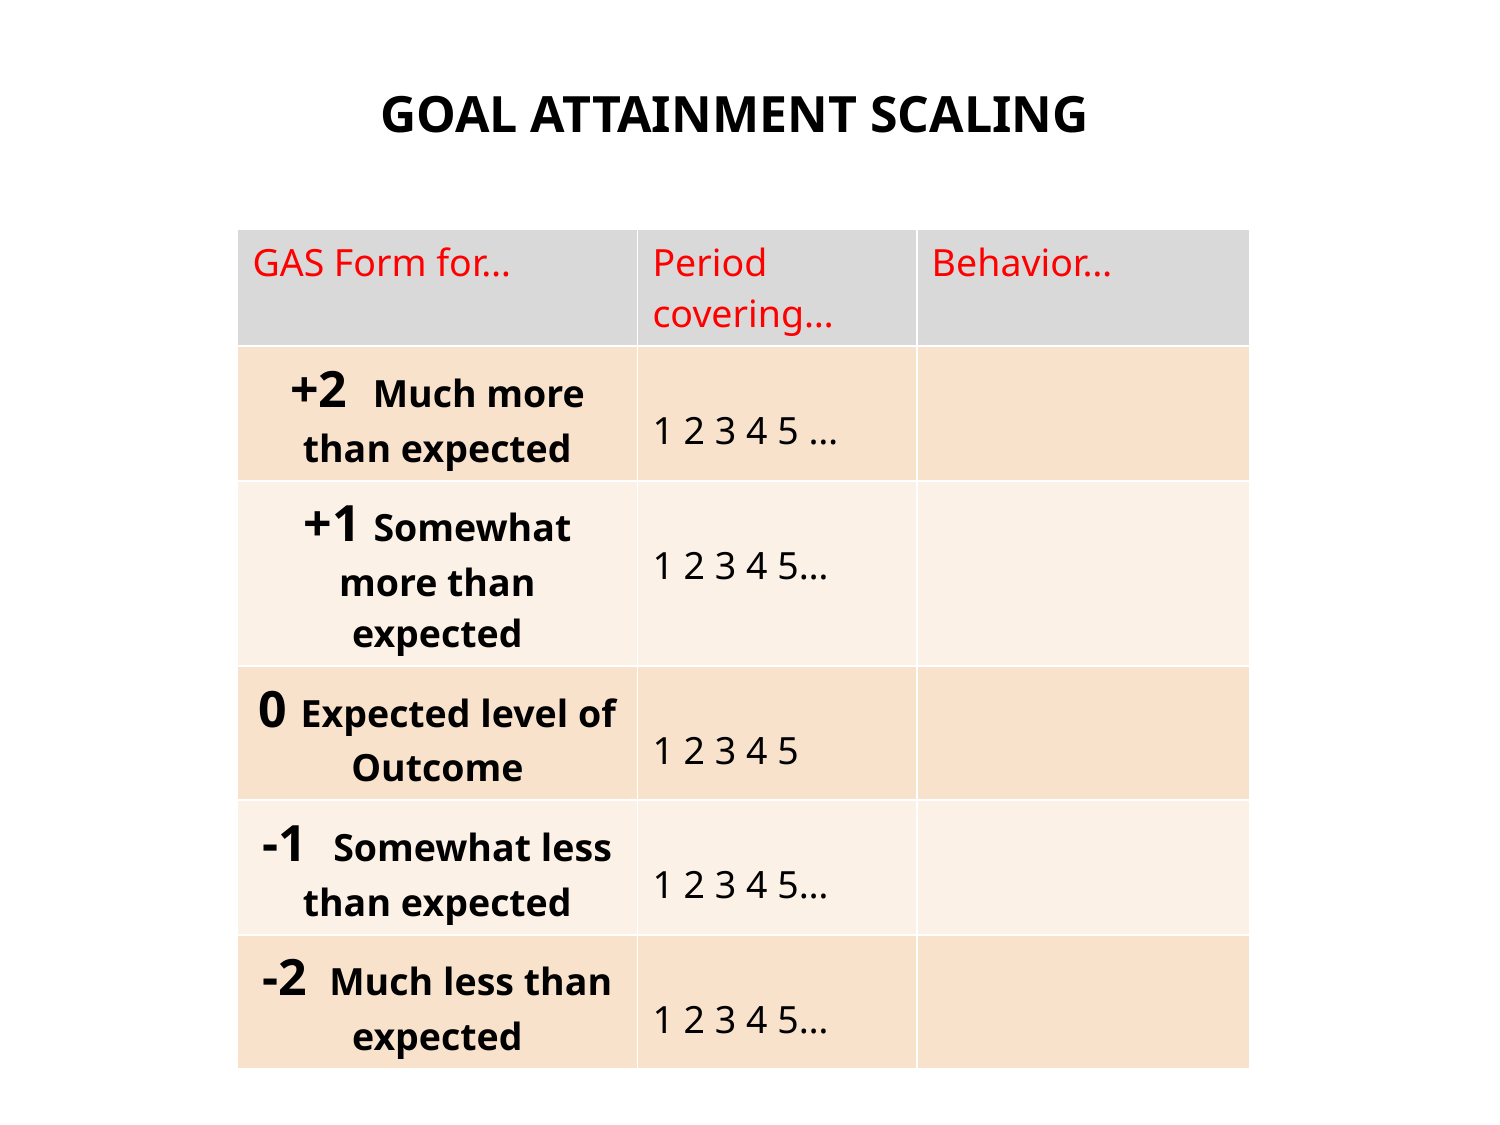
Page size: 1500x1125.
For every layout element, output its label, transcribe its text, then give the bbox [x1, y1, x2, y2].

table_cell [918, 482, 1249, 665]
table_cell 0 Expected level of Outcome [238, 667, 637, 799]
table_header Behavior… [918, 230, 1249, 345]
table_cell [918, 801, 1249, 934]
table_header Period covering… [638, 230, 916, 345]
table_cell 1 2 3 4 5… [638, 936, 916, 1068]
table_cell 1 2 3 4 5 … [638, 347, 916, 480]
table_cell -1 Somewhat less than expected [238, 801, 637, 934]
table_cell [918, 936, 1249, 1068]
text_box Goal Attainment Scaling [349, 74, 1120, 150]
table_cell -2 Much less than expected [238, 936, 637, 1068]
table_cell [918, 667, 1249, 799]
table_cell +1 Somewhat more than expected [238, 482, 637, 665]
table_cell 1 2 3 4 5… [638, 482, 916, 665]
table_cell +2 Much more than expected [238, 347, 637, 480]
table_cell 1 2 3 4 5… [638, 801, 916, 934]
table_header GAS Form for… [238, 230, 637, 345]
table_cell 1 2 3 4 5 [638, 667, 916, 799]
table_cell [918, 347, 1249, 480]
